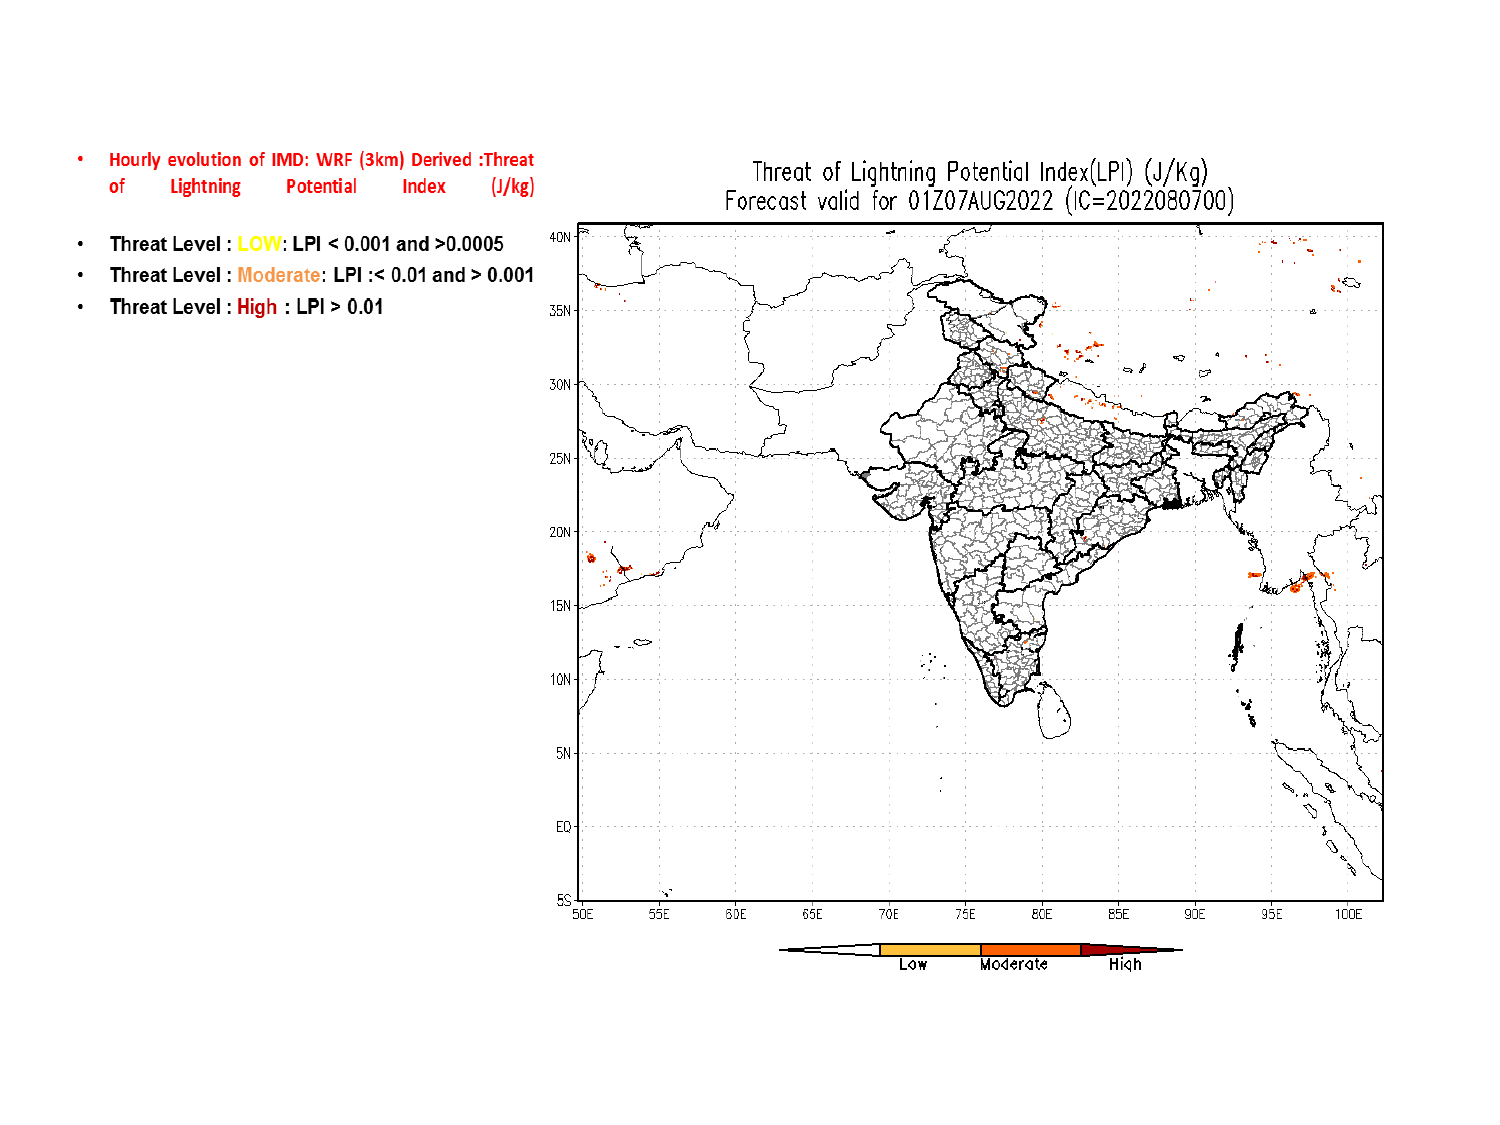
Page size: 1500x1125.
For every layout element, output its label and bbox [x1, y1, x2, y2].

picture [74, 149, 1426, 976]
